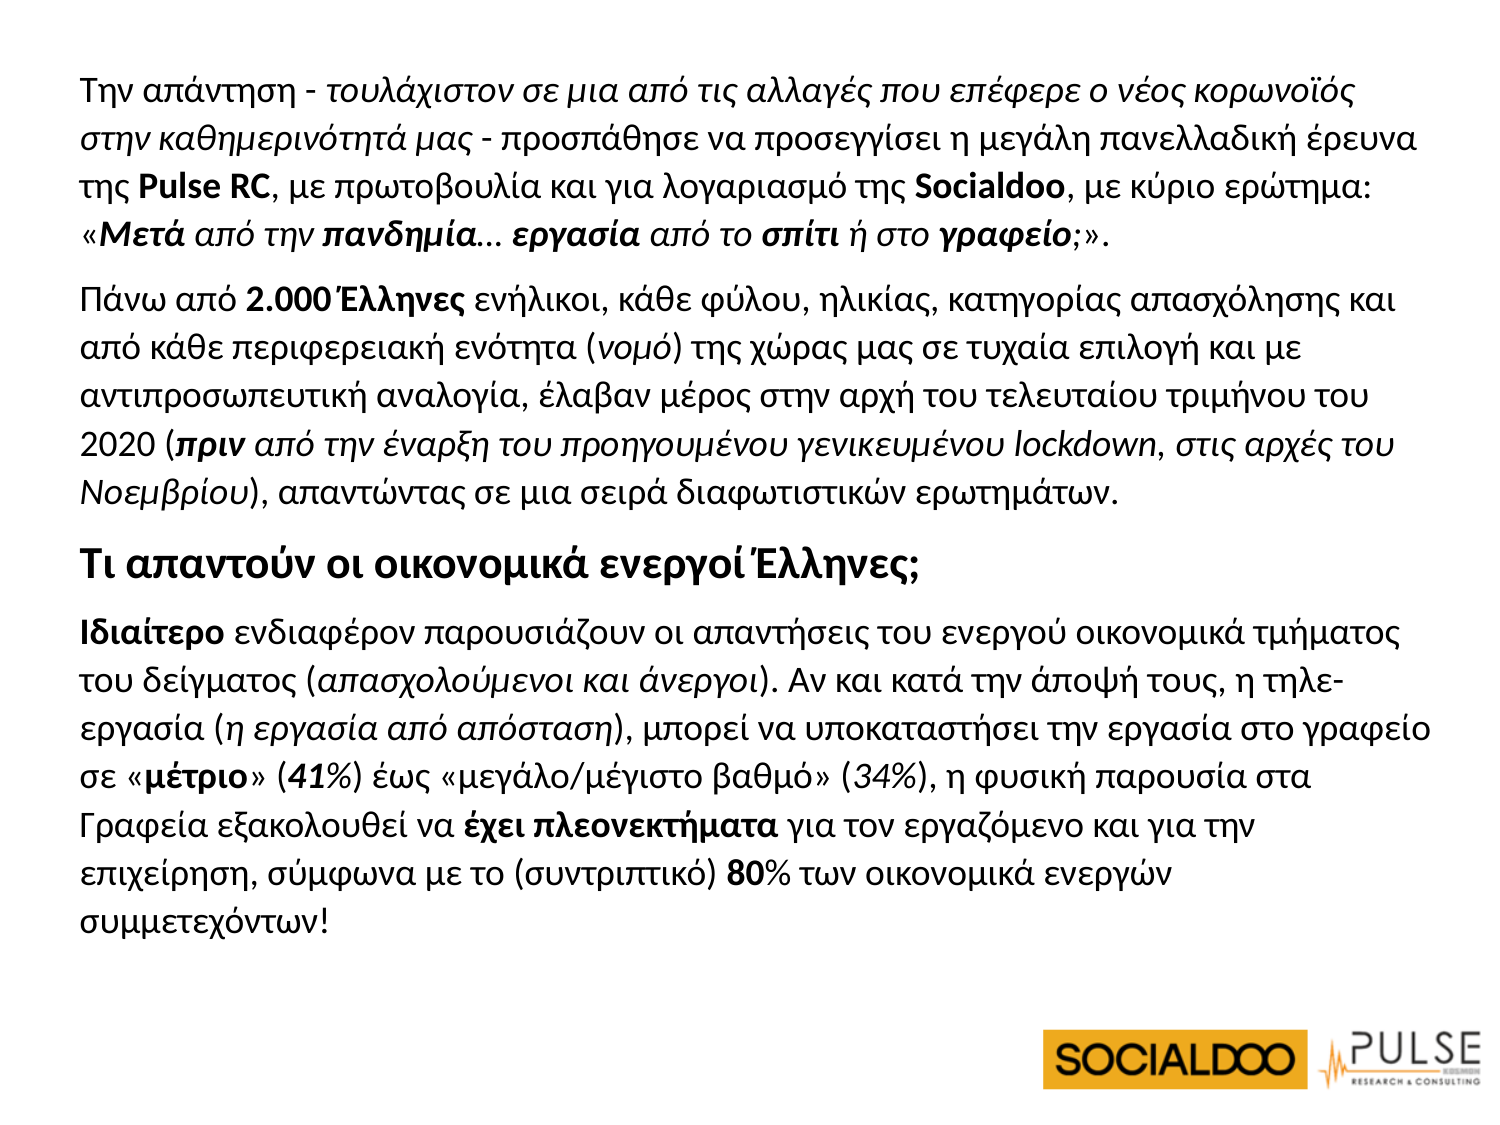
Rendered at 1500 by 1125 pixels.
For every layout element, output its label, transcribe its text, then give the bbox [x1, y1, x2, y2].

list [1027, 997, 1497, 1121]
text_box Την απάντηση - τουλάχιστον σε μια από τις αλλαγές που επέφερε ο νέος κορωνοϊός στην καθημερινότητά μας - προσπάθησε να προσεγγίσει η μεγάλη πανελλαδική έρευνα της Pulse RC, με πρωτοβουλία και για λογαριασμό της Socialdoo, με κύριο ερώτημα: «Μετά από την πανδημία… εργασία από το σπίτι ή στο γραφείο;». Πάνω από 2.000 Έλληνες ενήλικοι, κάθε φύλου, ηλικίας, κατηγορίας απασχόλησης και από κάθε περιφερειακή ενότητα (νομό) της χώρας μας σε τυχαία επιλογή και με αντιπροσωπευτική αναλογία, έλαβαν μέρος στην αρχή του τελευταίου τριμήνου του 2020 (πριν από την έναρξη του προηγουμένου γενικευμένου lockdown, στις αρχές του Νοεμβρίου), απαντώντας σε μια σειρά διαφωτιστικών ερωτημάτων. Τι απαντούν οι οικονομικά ενεργοί Έλληνες; Ιδιαίτερο ενδιαφέρον παρουσιάζουν οι απαντήσεις του ενεργού οικονομικά τμήματος του δείγματος (απασχολούμενοι και άνεργοι). Αν και κατά την άποψή τους, η τηλε-εργασία (η εργασία από απόσταση), μπορεί να υποκαταστήσει την εργασία στο γραφείο σε «μέτριο» (41%) έως «μεγάλο/μέγιστο βαθμό» (34%), η φυσική παρουσία στα Γραφεία εξακολουθεί να έχει πλεονεκτήματα για τον εργαζόμενο και για την επιχείρηση, σύμφωνα με το (συντριπτικό) 80% των οικονομικά ενεργών συμμετεχόντων! [64, 54, 1447, 949]
